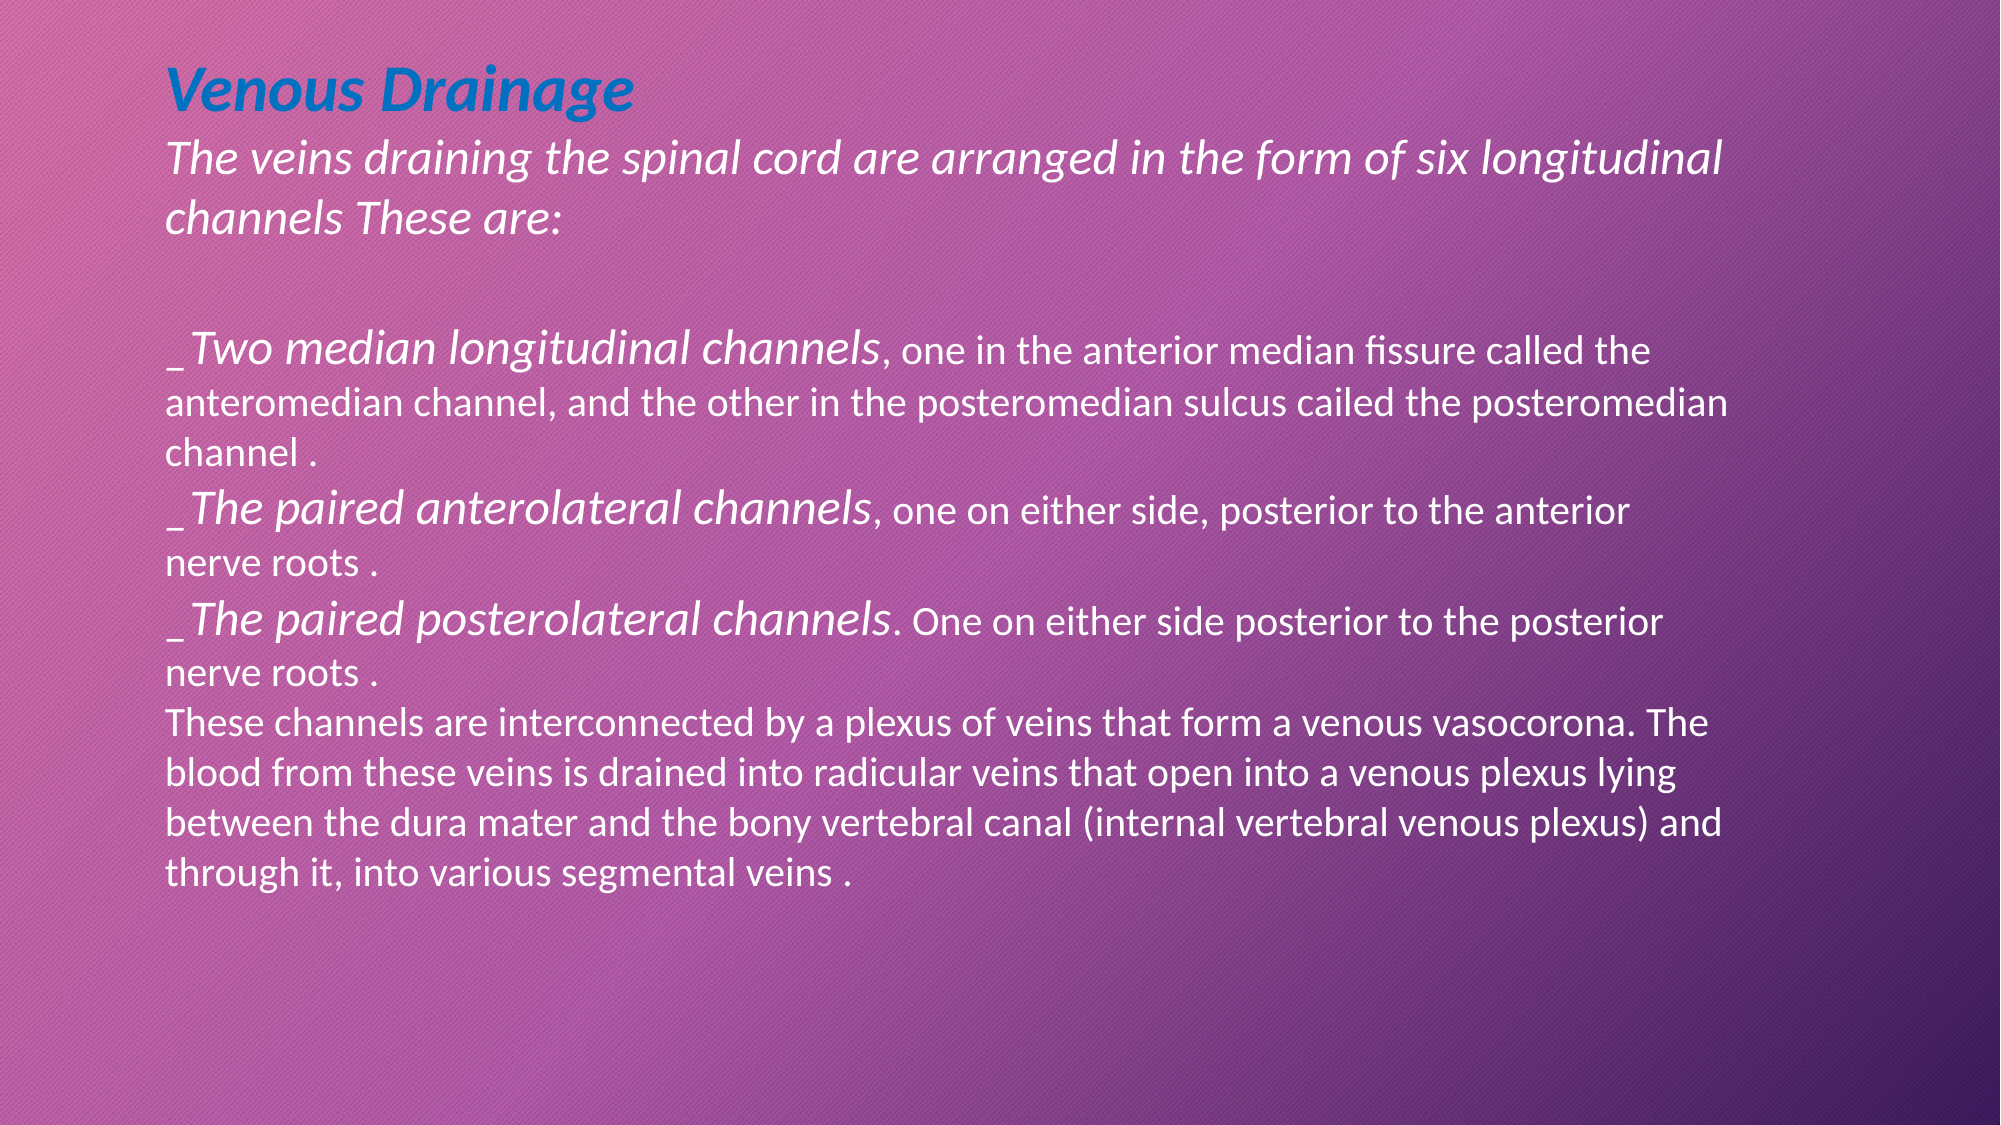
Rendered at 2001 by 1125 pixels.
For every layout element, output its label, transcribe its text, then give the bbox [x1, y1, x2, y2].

picture [0, 0, 2000, 1125]
text_box Venous Drainage The veins draining the spinal cord are arranged in the form of six longitudinal channels These are: _Two median longitudinal channels, one in the anterior median fissure called the anteromedian channel, and the other in the posteromedian sulcus cailed the posteromedian channel . _The paired anterolateral channels, one on either side, posterior to the anterior nerve roots . _The paired posterolateral channels. One on either side posterior to the posterior nerve roots . These channels are interconnected by a plexus of veins that form a venous vasocorona. The blood from these veins is drained into radicular veins that open into a venous plexus lying between the dura mater and the bony vertebral canal (internal vertebral venous plexus) and through it, into various segmental veins . [150, 37, 1750, 903]
